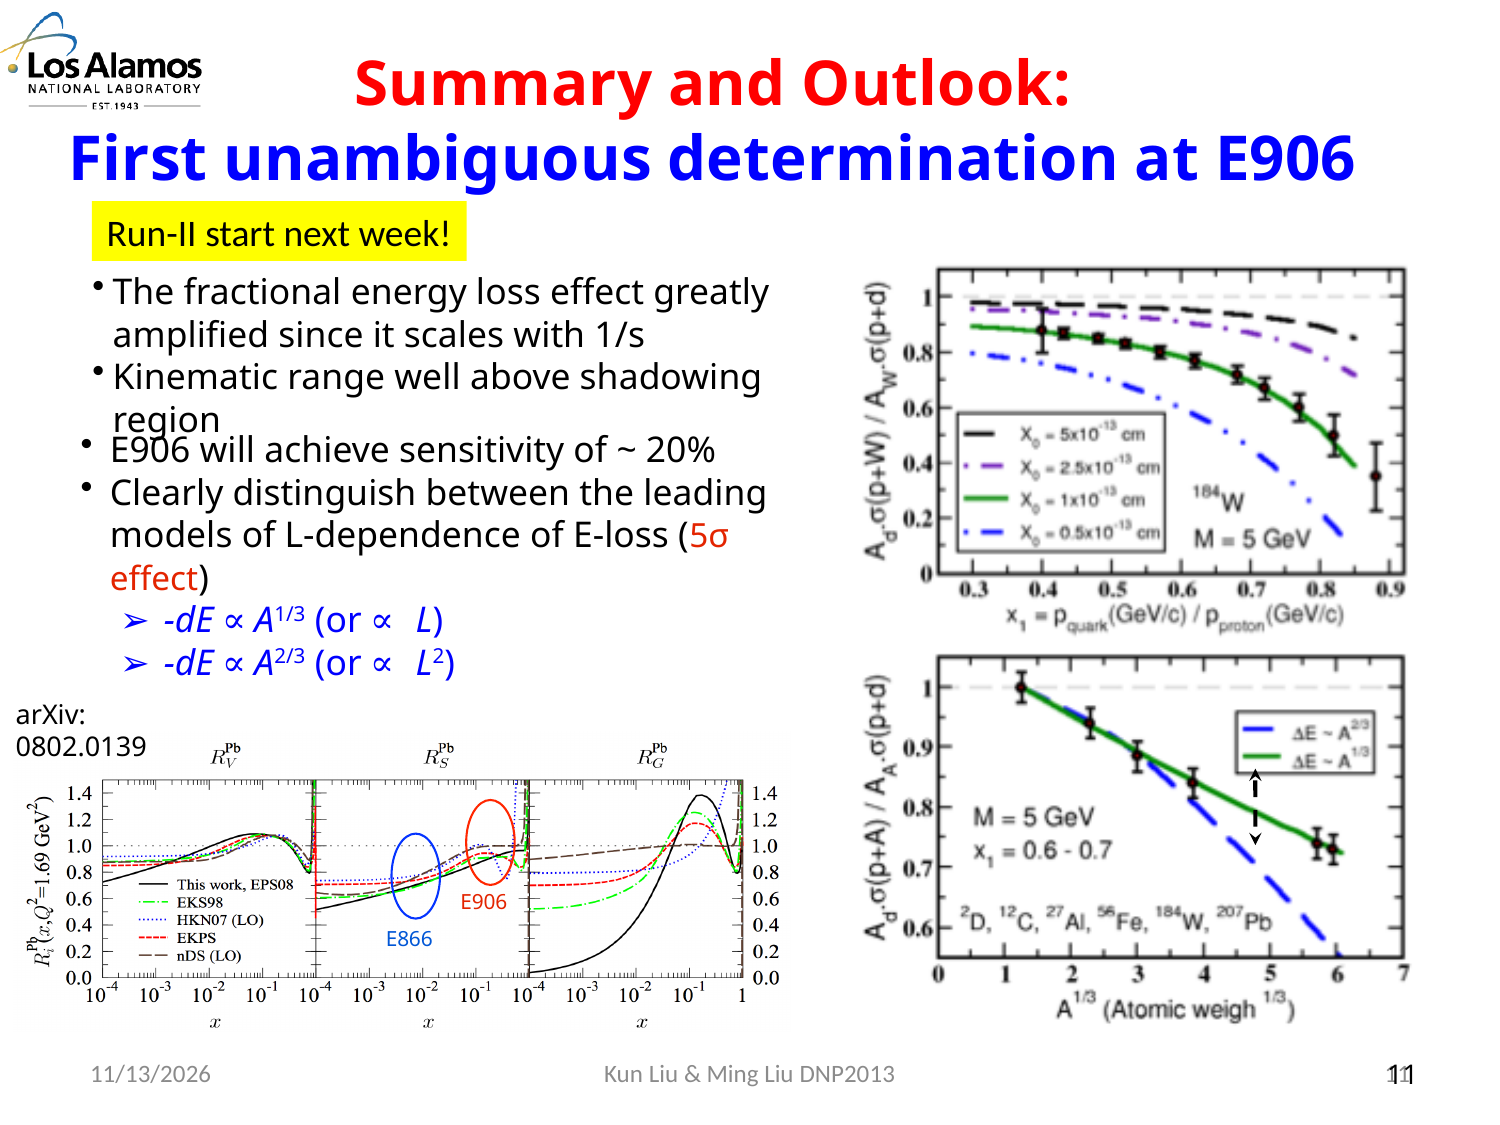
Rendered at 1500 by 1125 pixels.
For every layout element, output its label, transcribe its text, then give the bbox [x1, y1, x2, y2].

picture [838, 239, 1427, 1058]
picture [0, 0, 212, 134]
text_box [385, 799, 515, 957]
footer Kun Liu & Ming Liu DNP2013 [512, 1042, 988, 1103]
title Summary and Outlook: First unambiguous determination at E906 [35, 35, 1407, 202]
slide_number 11 [1074, 1066, 1425, 1103]
text_box Run-II start next week! [91, 201, 467, 261]
text_box E906 will achieve sensitivity of ~ 20% Clearly distinguish between the leading models of L-dependence of E-loss (5σ effect) -dE ∝ A1/3 (or ∝ L) -dE ∝ A2/3 (or ∝ L2) [80, 424, 786, 686]
text_box arXiv: 0802.0139 [15, 708, 209, 730]
picture [12, 731, 791, 1032]
text_box The fractional energy loss effect greatly amplified since it scales with 1/s Kinematic range well above shadowing region [92, 260, 786, 448]
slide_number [75, 1042, 425, 1103]
